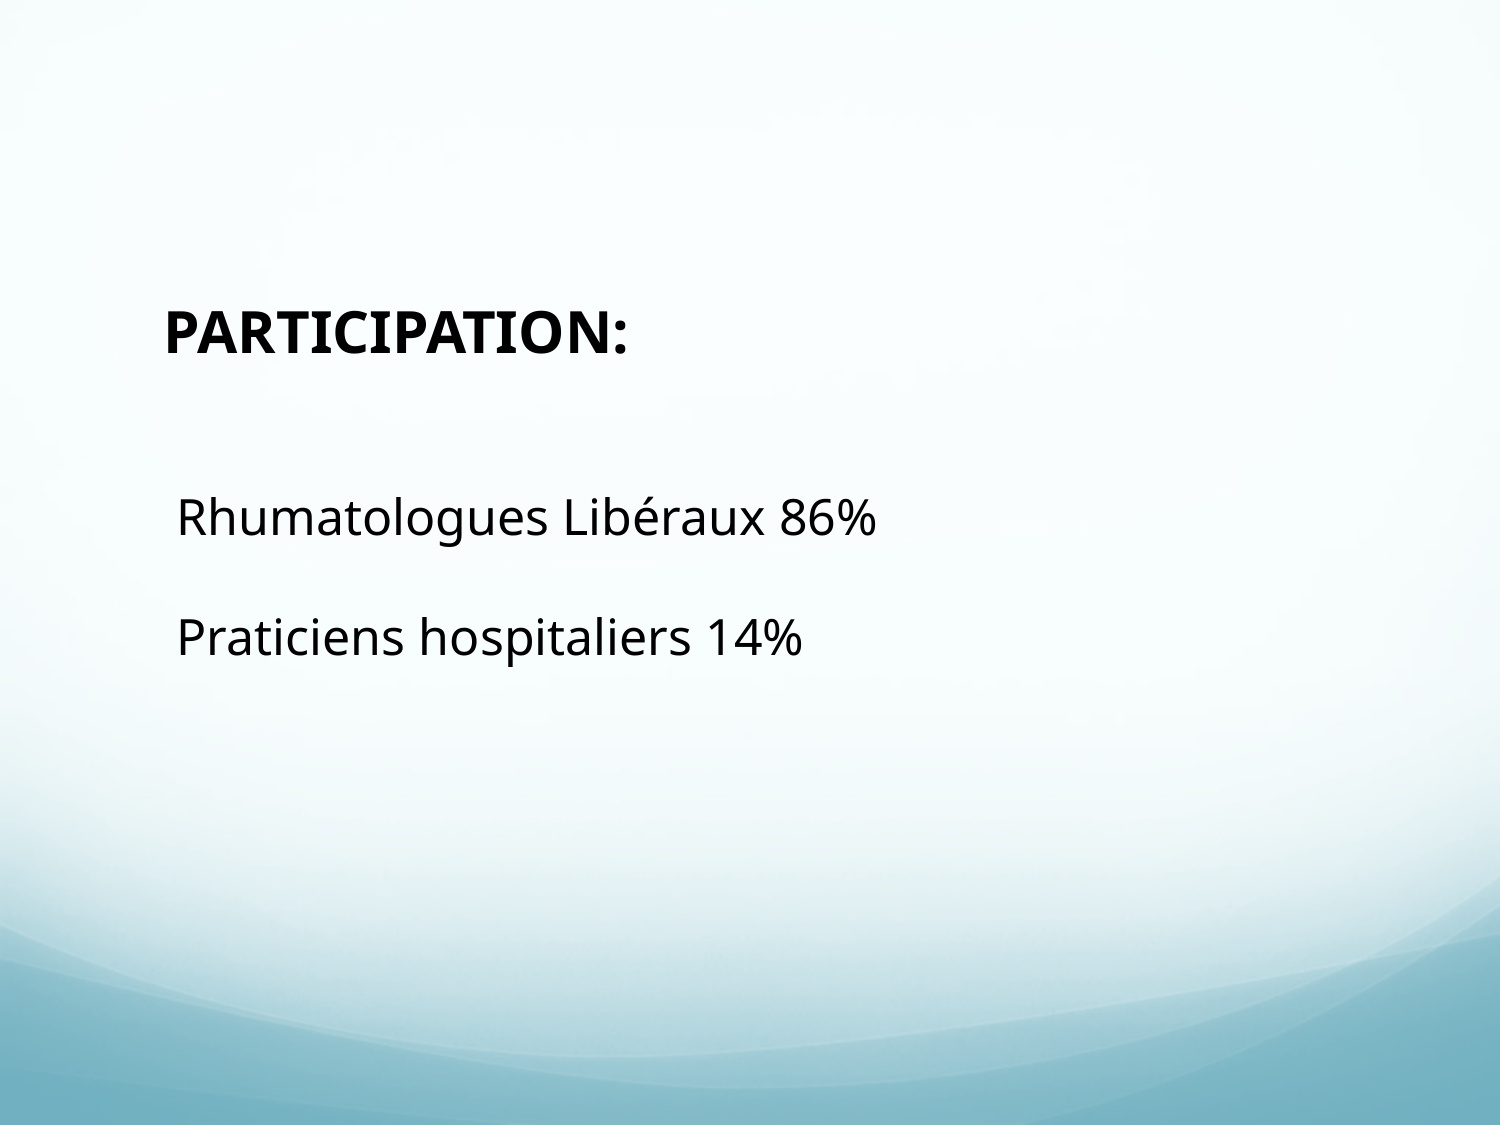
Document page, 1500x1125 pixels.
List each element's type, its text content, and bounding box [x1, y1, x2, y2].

text_box PARTICIPATION: Rhumatologues Libéraux 86% Praticiens hospitaliers 14% [148, 287, 893, 763]
